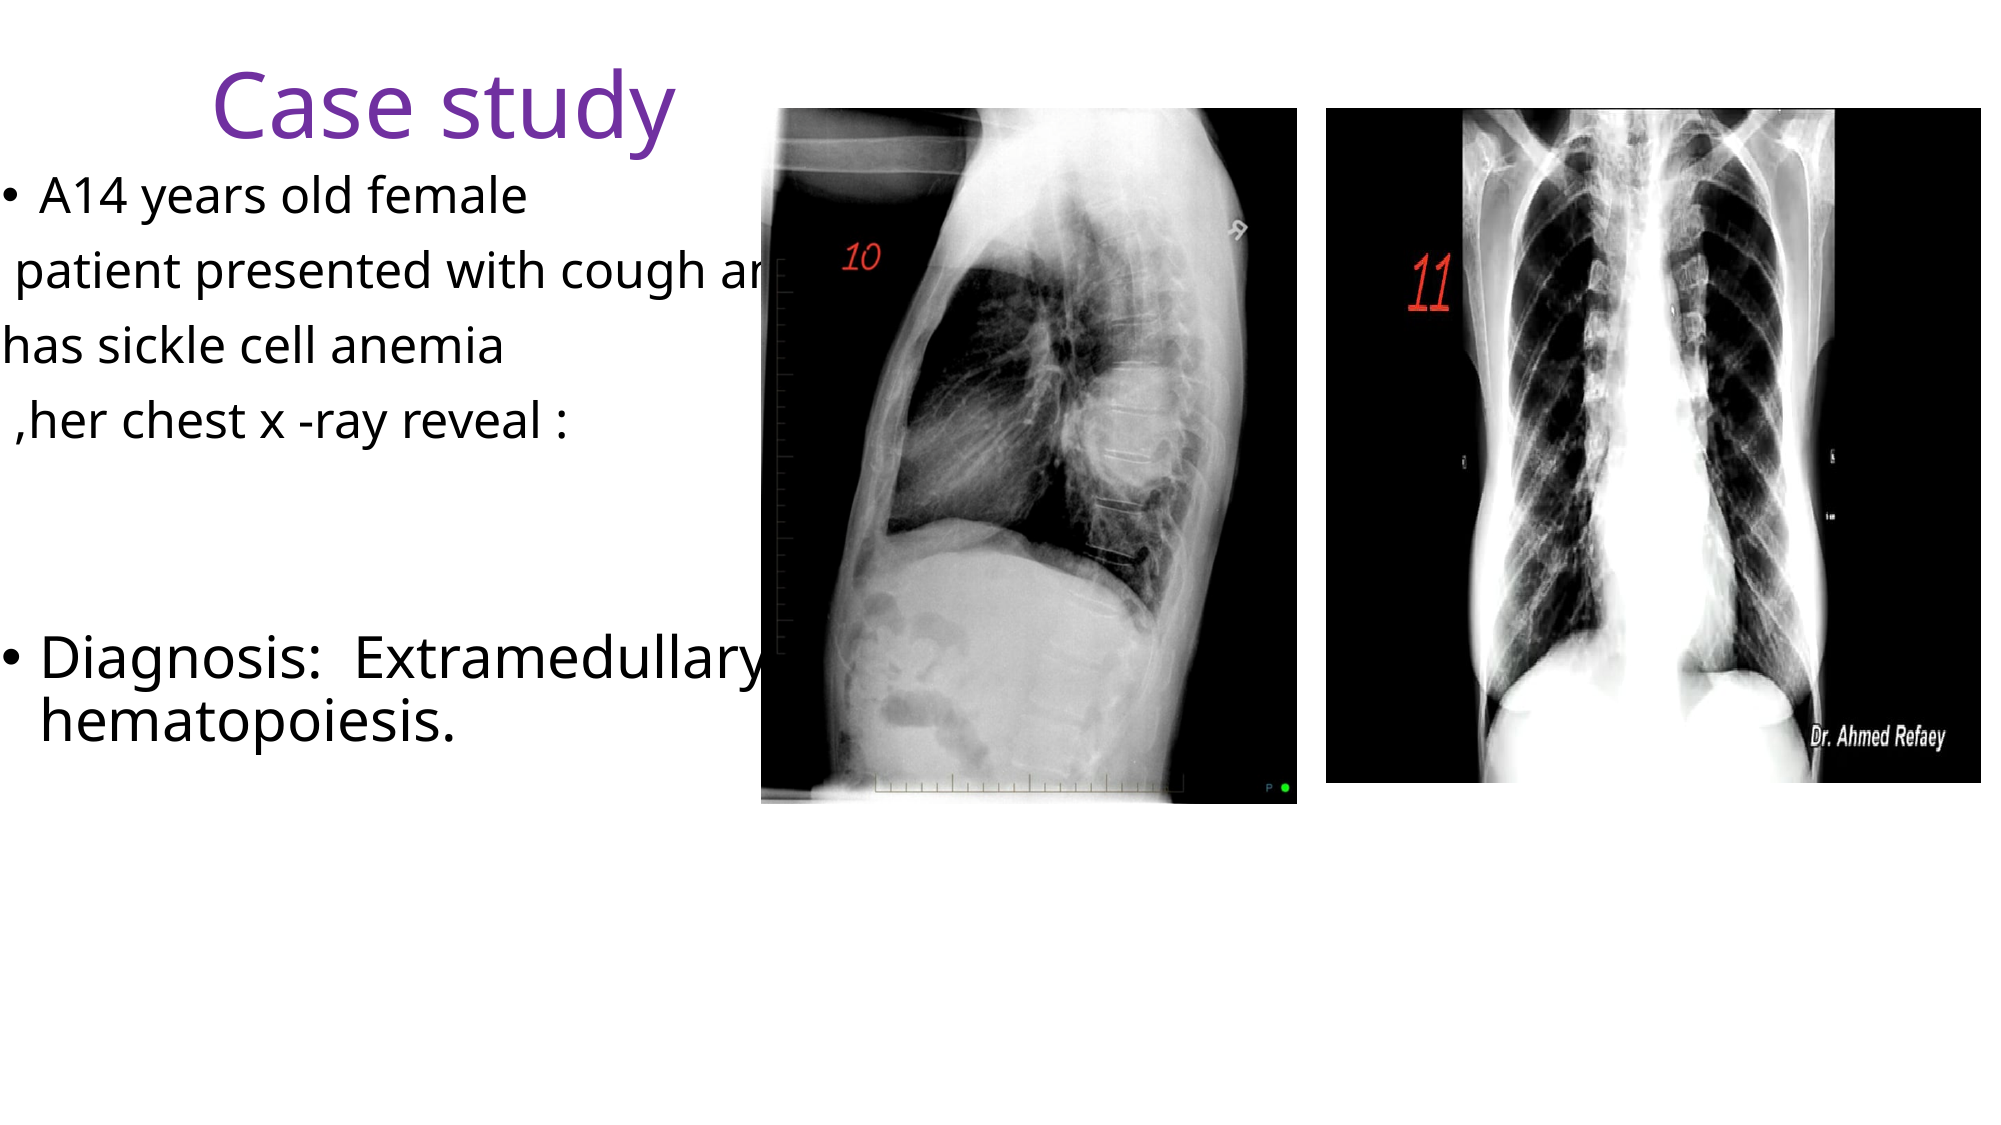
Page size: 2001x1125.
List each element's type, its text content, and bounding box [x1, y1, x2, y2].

list A14 years old female patient presented with cough and has sickle cell anemia ,her chest x -ray reveal : Diagnosis: Extramedullary hematopoiesis. [0, 163, 961, 1025]
title Case study [195, 0, 1704, 218]
picture [1326, 108, 1981, 783]
picture [761, 108, 1297, 804]
